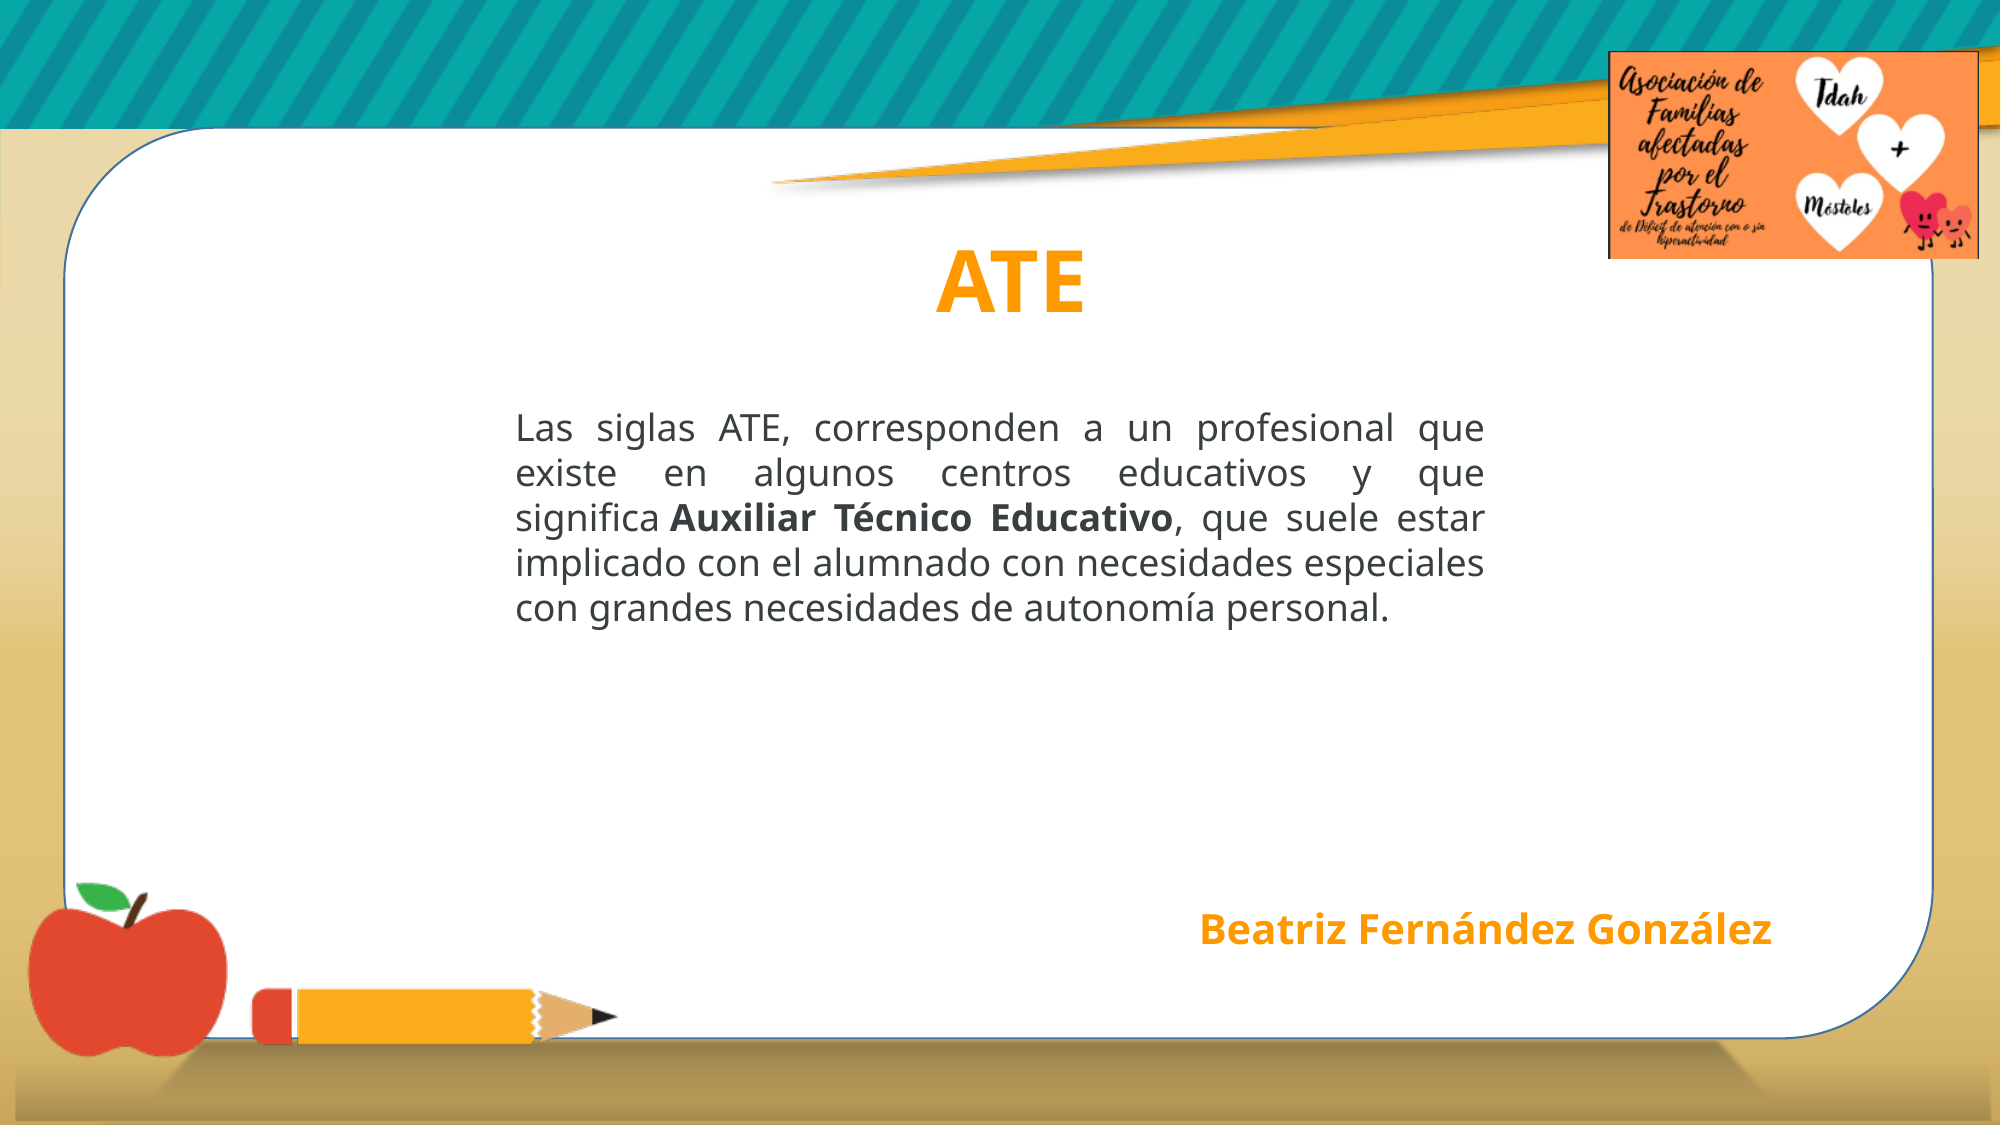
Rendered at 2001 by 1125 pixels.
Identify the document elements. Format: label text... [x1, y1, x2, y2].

text_box Beatriz Fernández González [1184, 850, 1887, 961]
picture [0, 0, 2001, 1125]
title ATE [0, 230, 1104, 442]
text_box Las siglas ATE, corresponden a un profesional que existe en algunos centros educativos y que significa Auxiliar Técnico Educativo, que suele estar implicado con el alumnado con necesidades especiales con grandes necesidades de autonomía personal. [500, 396, 1501, 637]
